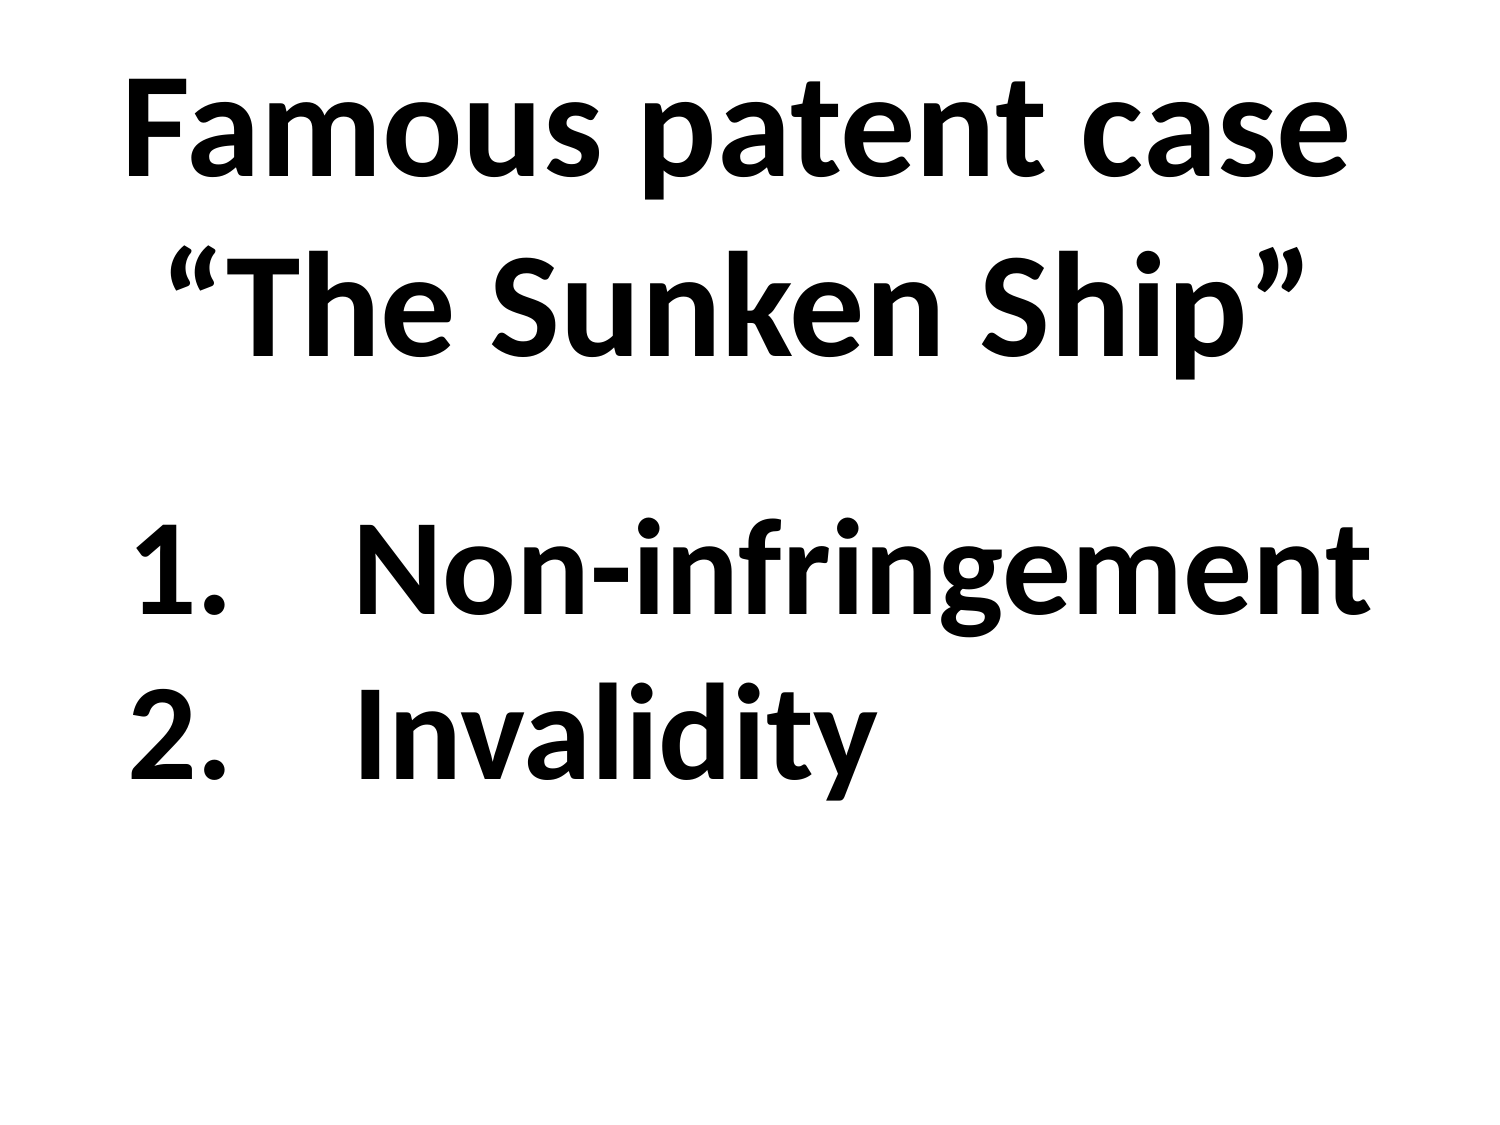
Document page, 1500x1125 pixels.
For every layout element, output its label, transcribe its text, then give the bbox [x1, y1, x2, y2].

text_box Non-infringement Invalidity [112, 469, 1393, 815]
text_box Famous patent case “The Sunken Ship” [62, 112, 1413, 300]
